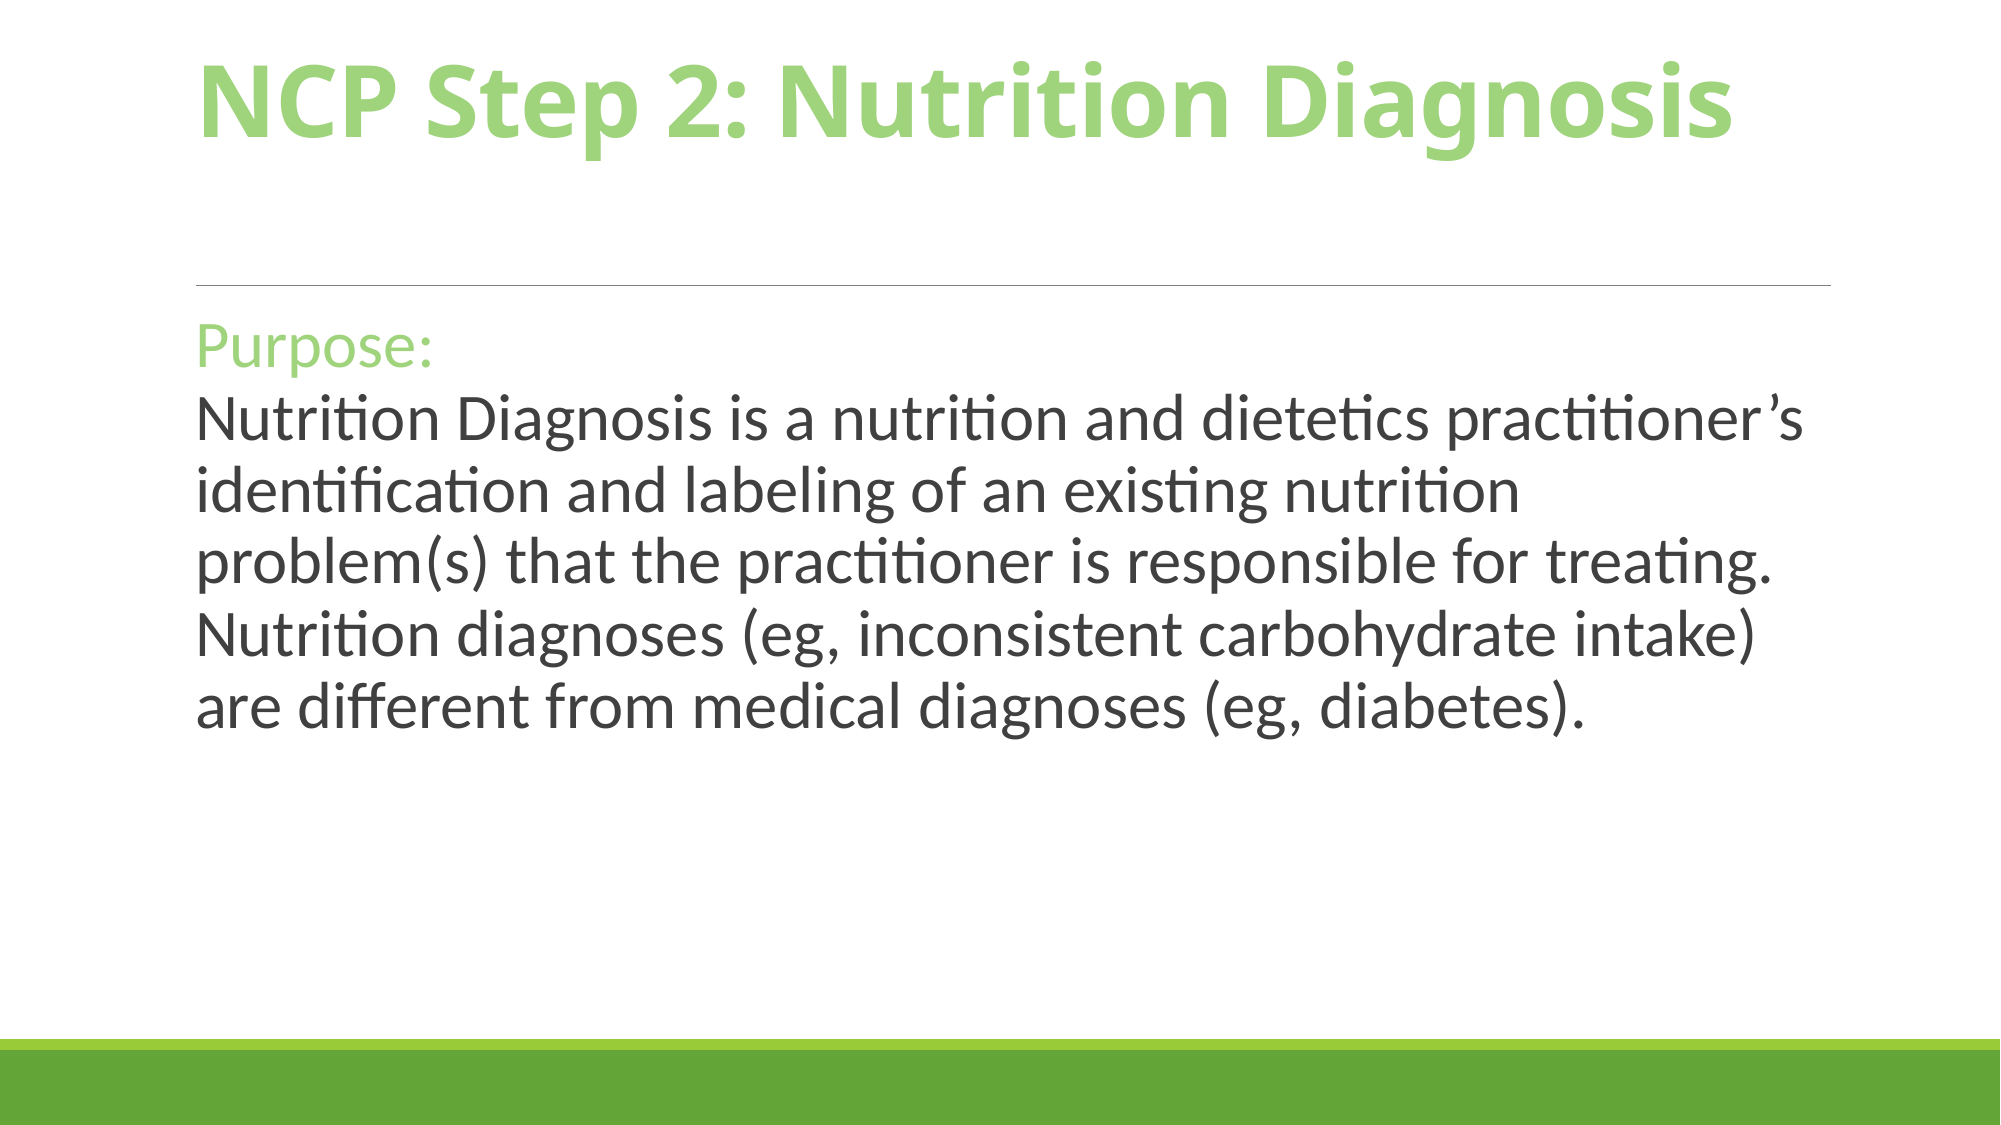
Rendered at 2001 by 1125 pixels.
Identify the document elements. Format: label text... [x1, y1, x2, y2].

list Purpose: Nutrition Diagnosis is a nutrition and dietetics practitioner’s identification and labeling of an existing nutrition problem(s) that the practitioner is responsible for treating. Nutrition diagnoses (eg, inconsistent carbohydrate intake) are different from medical diagnoses (eg, diabetes). [180, 302, 1830, 963]
title NCP Step 2: Nutrition Diagnosis [180, 47, 1830, 285]
